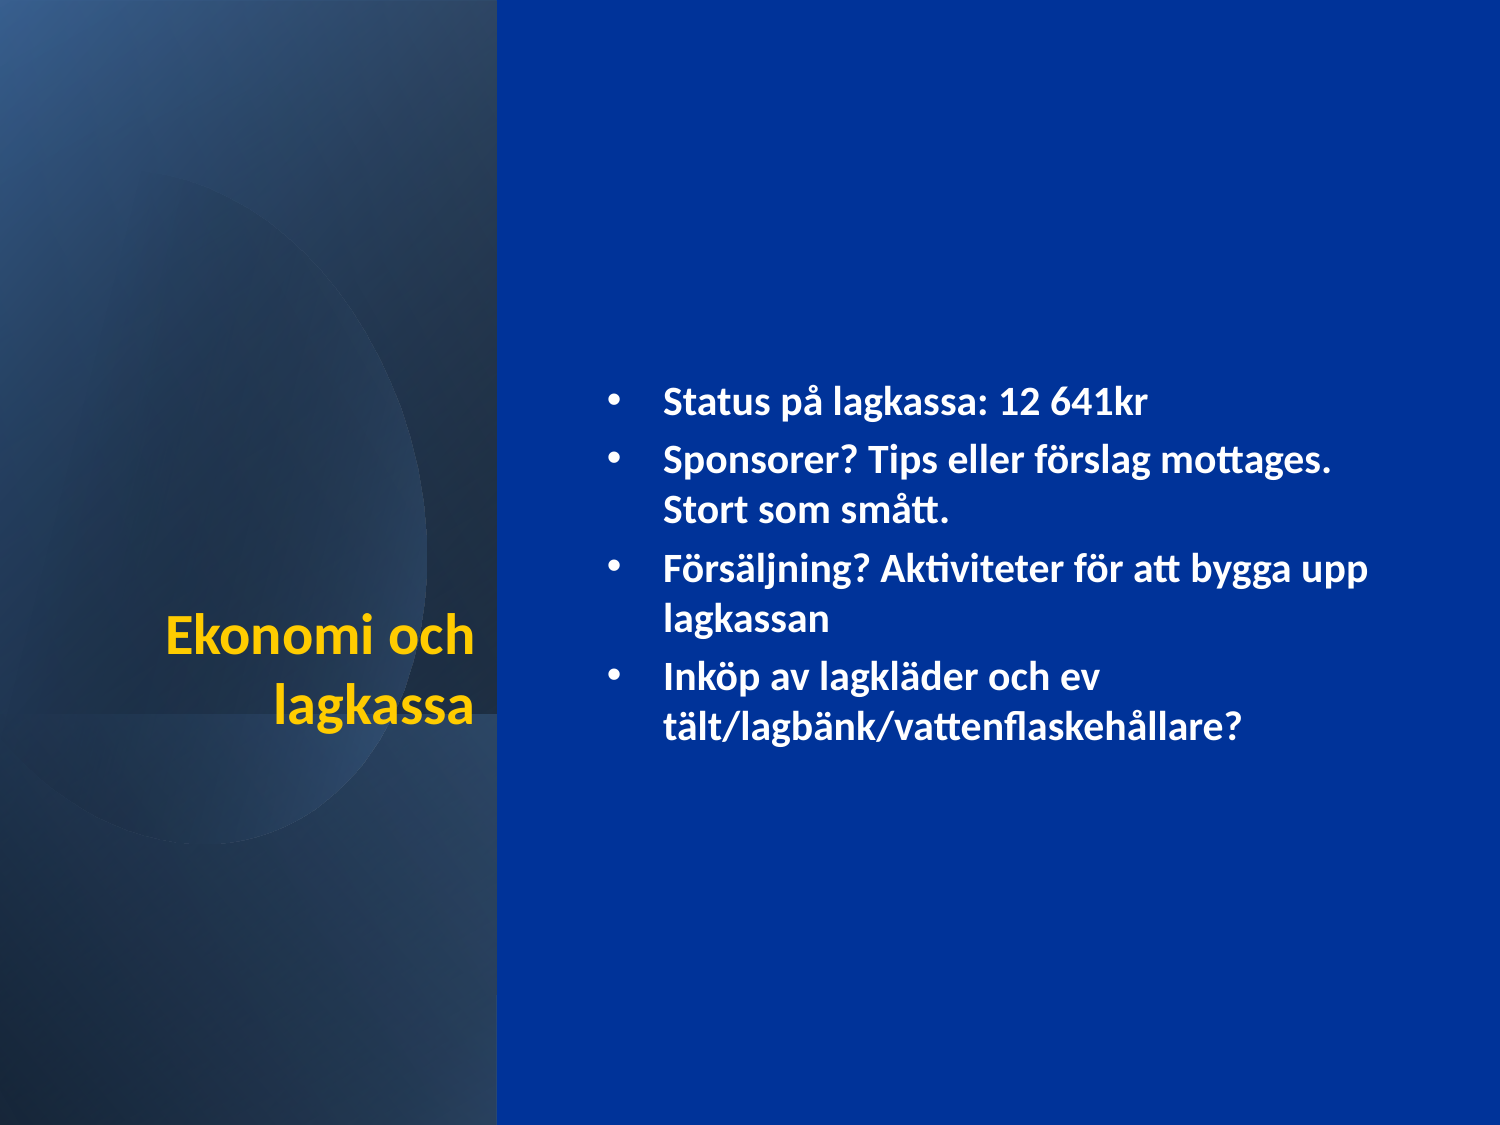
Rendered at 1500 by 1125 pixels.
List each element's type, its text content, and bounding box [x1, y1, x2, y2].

title Ekonomi och lagkassa [37, 96, 491, 744]
text_box [0, 0, 499, 1125]
text_box [499, 0, 1500, 1125]
list Status på lagkassa: 12 641kr Sponsorer? Tips eller förslag mottages. Stort som smått. Försäljning? Aktiviteter för att bygga upp lagkassan Inköp av lagkläder och ev tält/lagbänk/vattenflaskehållare? [591, 106, 1399, 1017]
